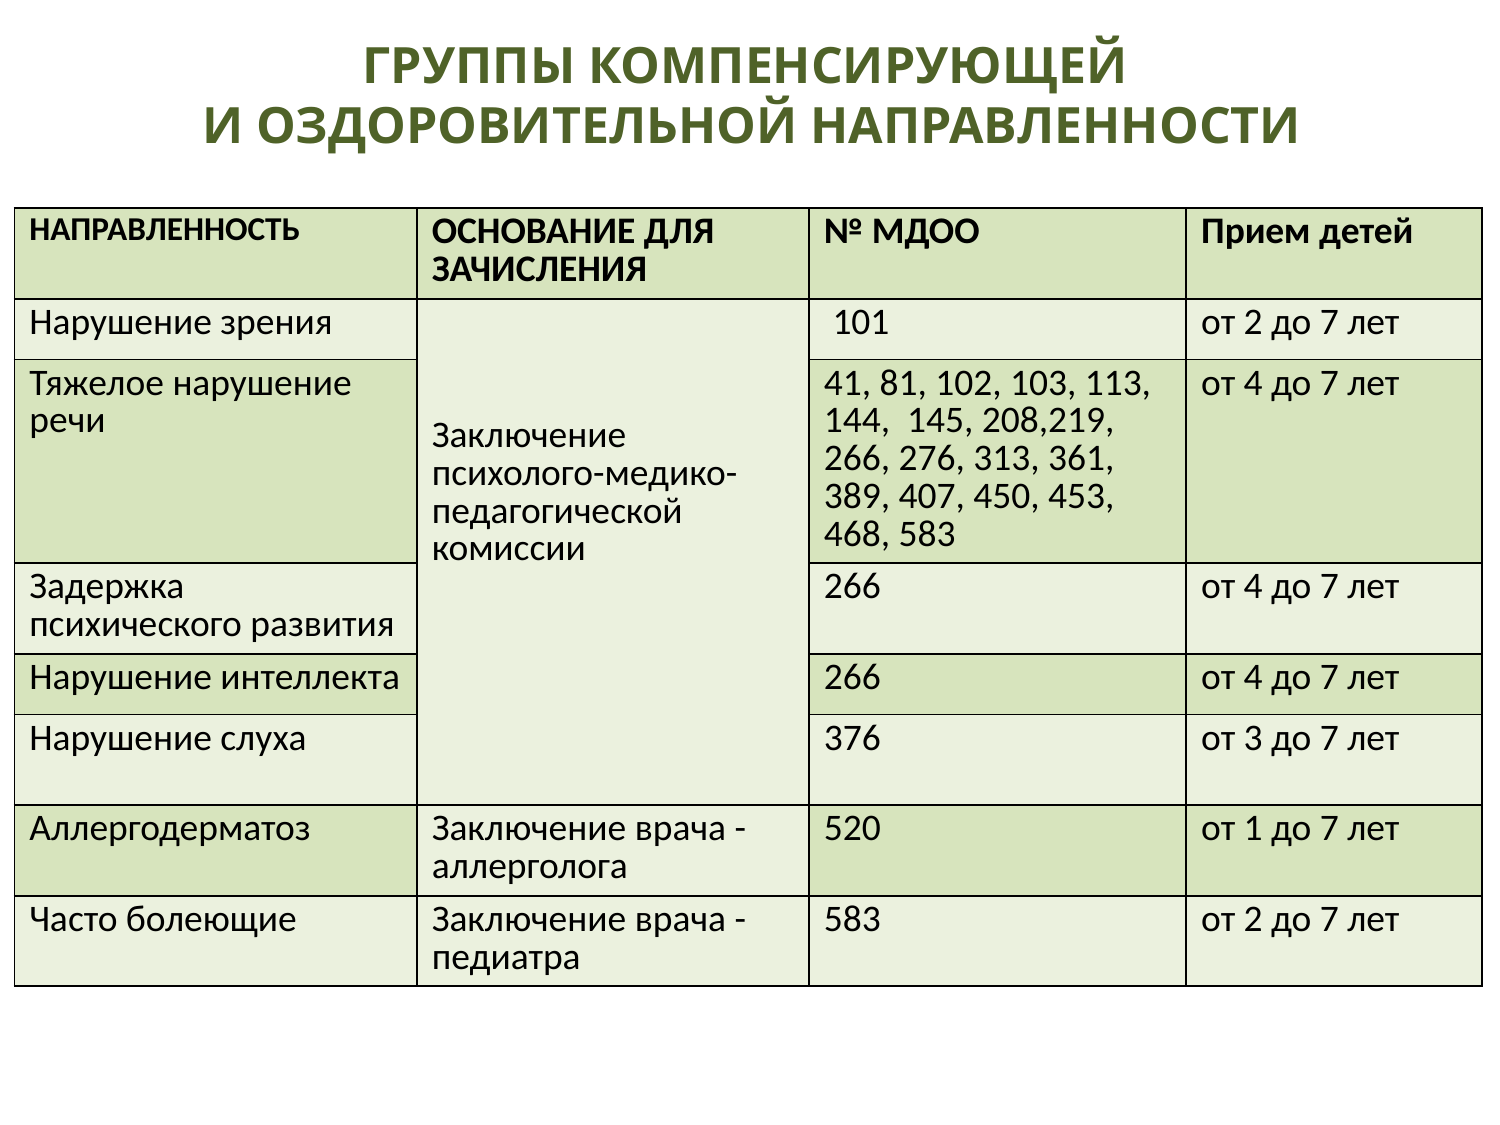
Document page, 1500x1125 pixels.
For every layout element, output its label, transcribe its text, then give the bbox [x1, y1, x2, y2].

table_cell от 4 до 7 лет [1187, 655, 1481, 714]
table_cell 266 [810, 655, 1185, 714]
table_cell 101 [810, 300, 1185, 359]
table_cell Аллергодерматоз [15, 806, 416, 895]
table_cell от 3 до 7 лет [1187, 715, 1481, 804]
table_header НАПРАВЛЕННОСТЬ [15, 209, 416, 298]
table_cell Часто болеющие [15, 897, 416, 985]
title ГРУППЫ КОМПЕНСИРУЮЩЕЙ И ОЗДОРОВИТЕЛЬНОЙ НАПРАВЛЕННОСТИ [76, 0, 1427, 188]
table_cell от 2 до 7 лет [1187, 300, 1481, 359]
table_cell Заключение психолого-медико-педагогической комиссии [418, 300, 808, 804]
table_cell Заключение врача - аллерголога [418, 806, 808, 895]
table_cell от 1 до 7 лет [1187, 806, 1481, 895]
table_cell от 4 до 7 лет [1187, 360, 1481, 562]
table_cell 41, 81, 102, 103, 113, 144, 145, 208,219, 266, 276, 313, 361, 389, 407, 450, 453, 468, 583 [810, 360, 1185, 562]
table_header ОСНОВАНИЕ ДЛЯ ЗАЧИСЛЕНИЯ [418, 209, 808, 298]
table_cell Задержка психического развития [15, 564, 416, 653]
table_cell Нарушение слуха [15, 715, 416, 804]
table_cell Нарушение интеллекта [15, 655, 416, 714]
table_cell от 4 до 7 лет [1187, 564, 1481, 653]
table_cell Заключение врача - педиатра [418, 897, 808, 985]
table_header № МДОО [810, 209, 1185, 298]
table_cell 520 [810, 806, 1185, 895]
table_cell от 2 до 7 лет [1187, 897, 1481, 985]
table_cell 583 [810, 897, 1185, 985]
table_header Прием детей [1187, 209, 1481, 298]
table_cell 376 [810, 715, 1185, 804]
table_cell Нарушение зрения [15, 300, 416, 359]
table_cell 266 [810, 564, 1185, 653]
table_cell Тяжелое нарушение речи [15, 360, 416, 562]
